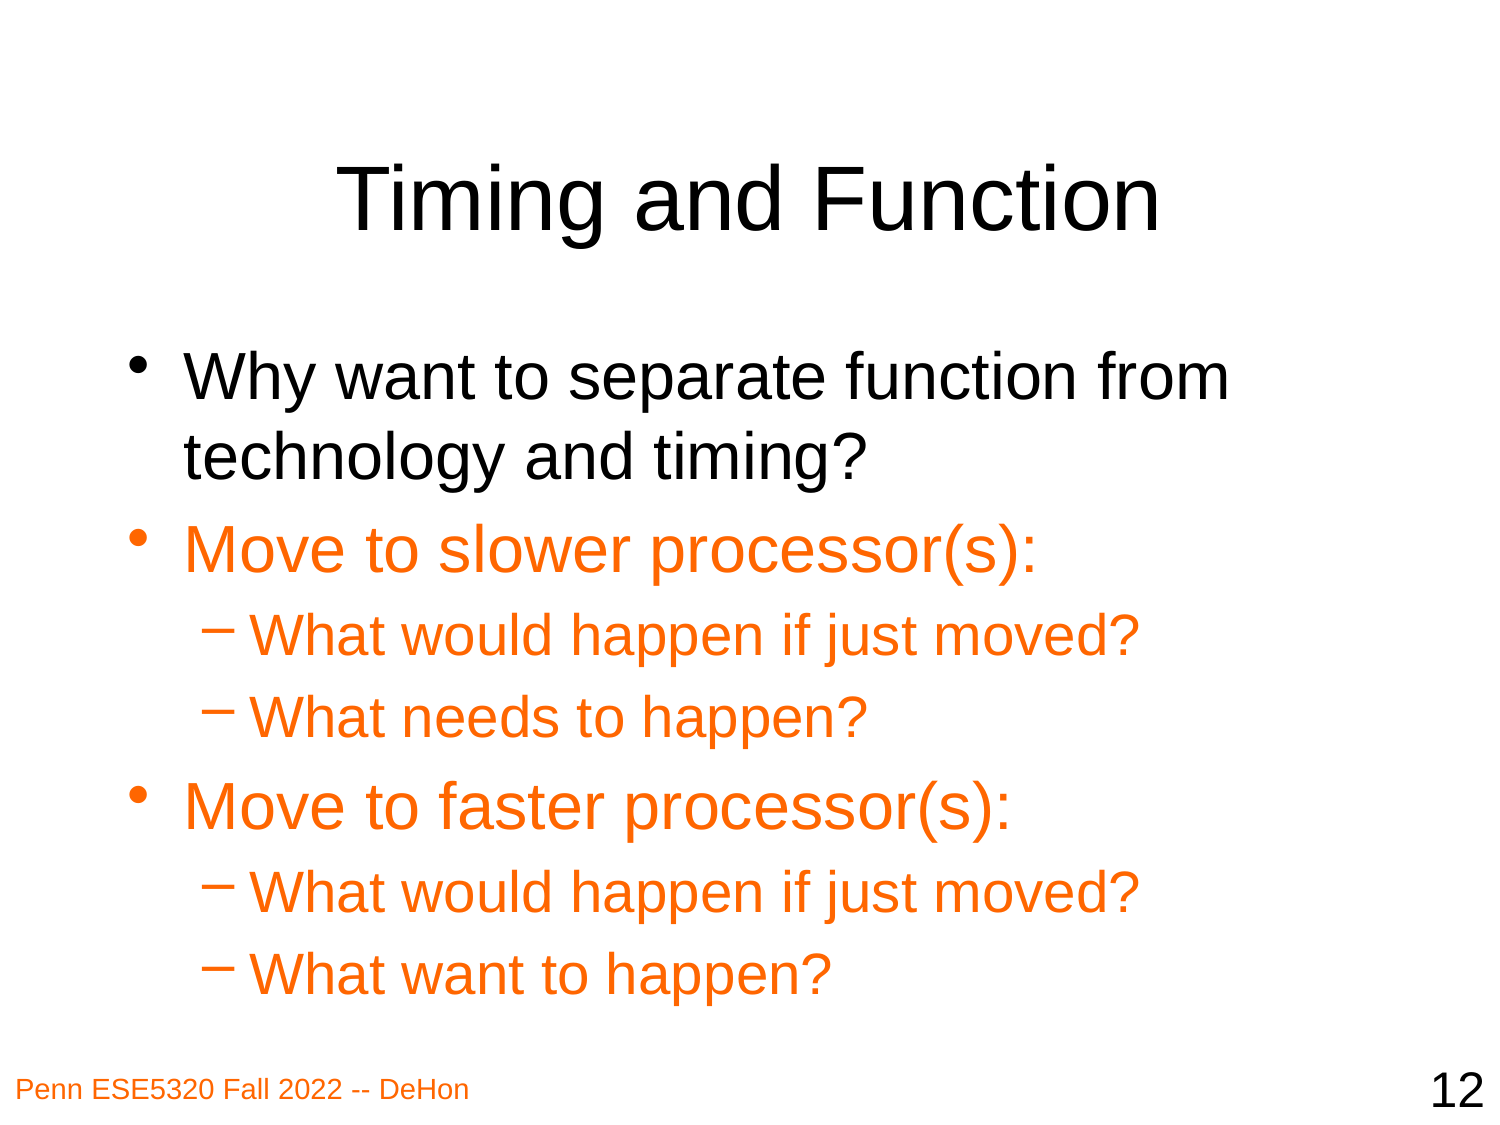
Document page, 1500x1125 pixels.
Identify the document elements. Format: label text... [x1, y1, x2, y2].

title Timing and Function [112, 99, 1388, 288]
slide_number Penn ESE5320 Fall 2022 -- DeHon [0, 1062, 576, 1125]
list Why want to separate function from technology and timing? Move to slower processor(s): What would happen if just moved? What needs to happen? Move to faster processor(s): What would happen if just moved? What want to happen? [112, 324, 1388, 1001]
slide_number 12 [1187, 1049, 1500, 1125]
